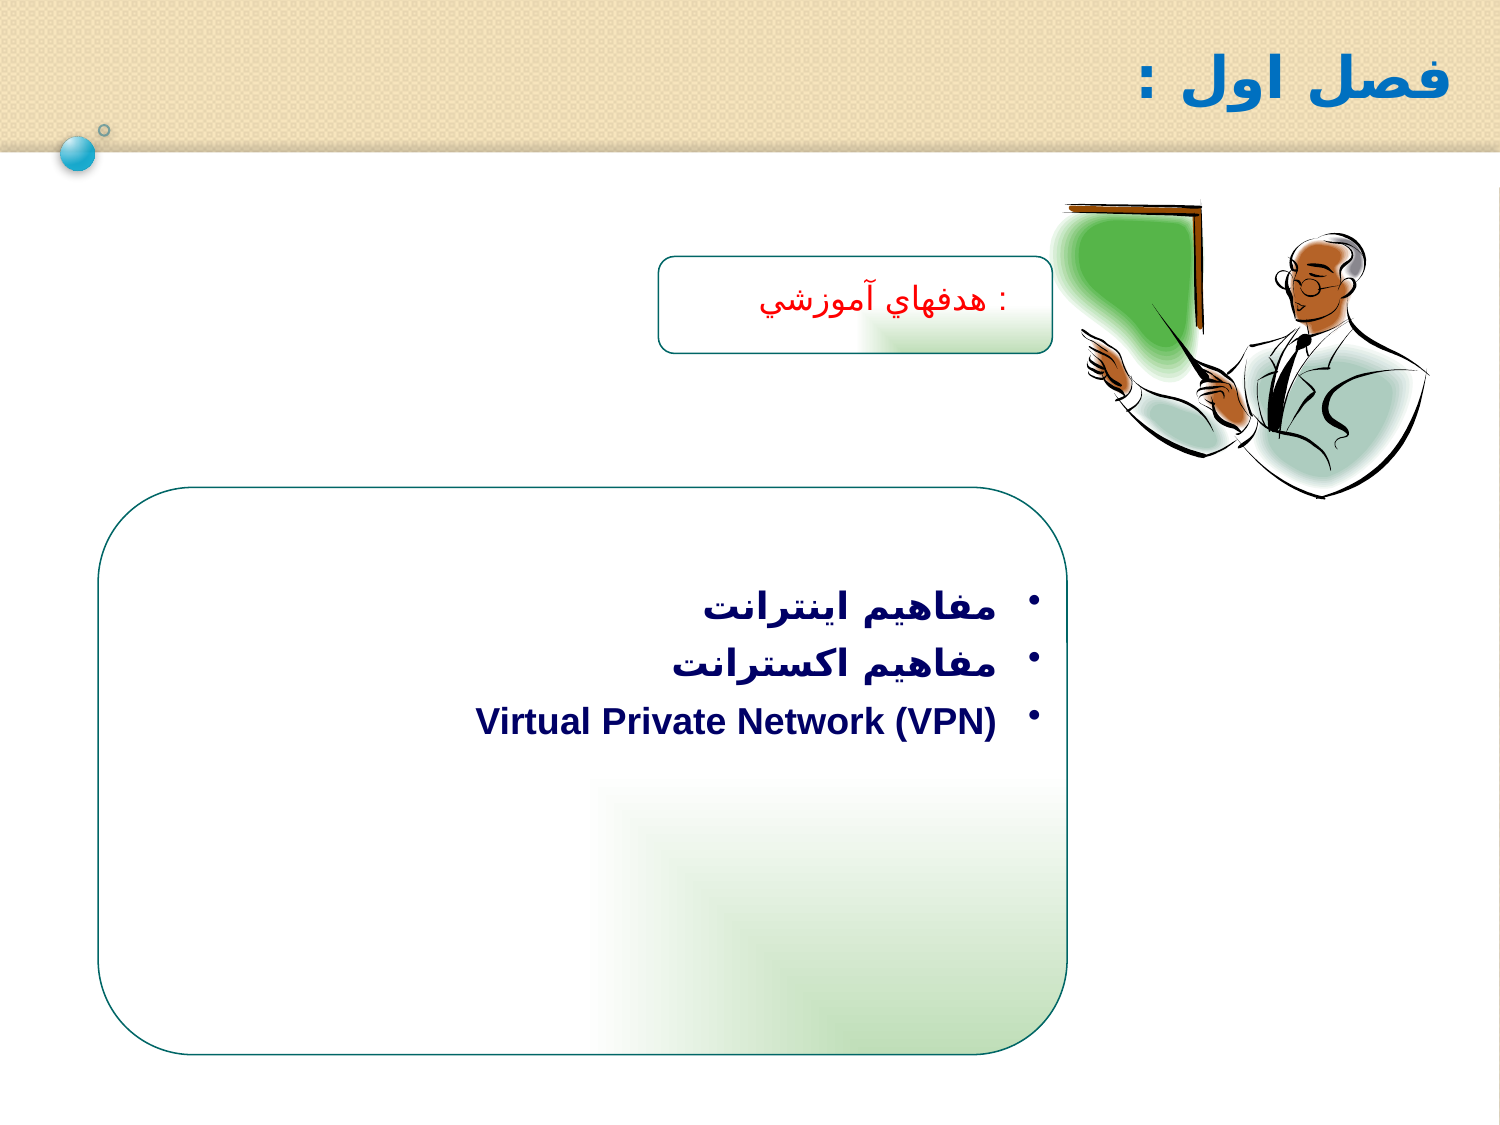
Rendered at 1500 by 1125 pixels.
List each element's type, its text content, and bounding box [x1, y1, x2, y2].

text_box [97, 198, 1430, 1055]
list فصل اول : [23, 23, 1472, 118]
